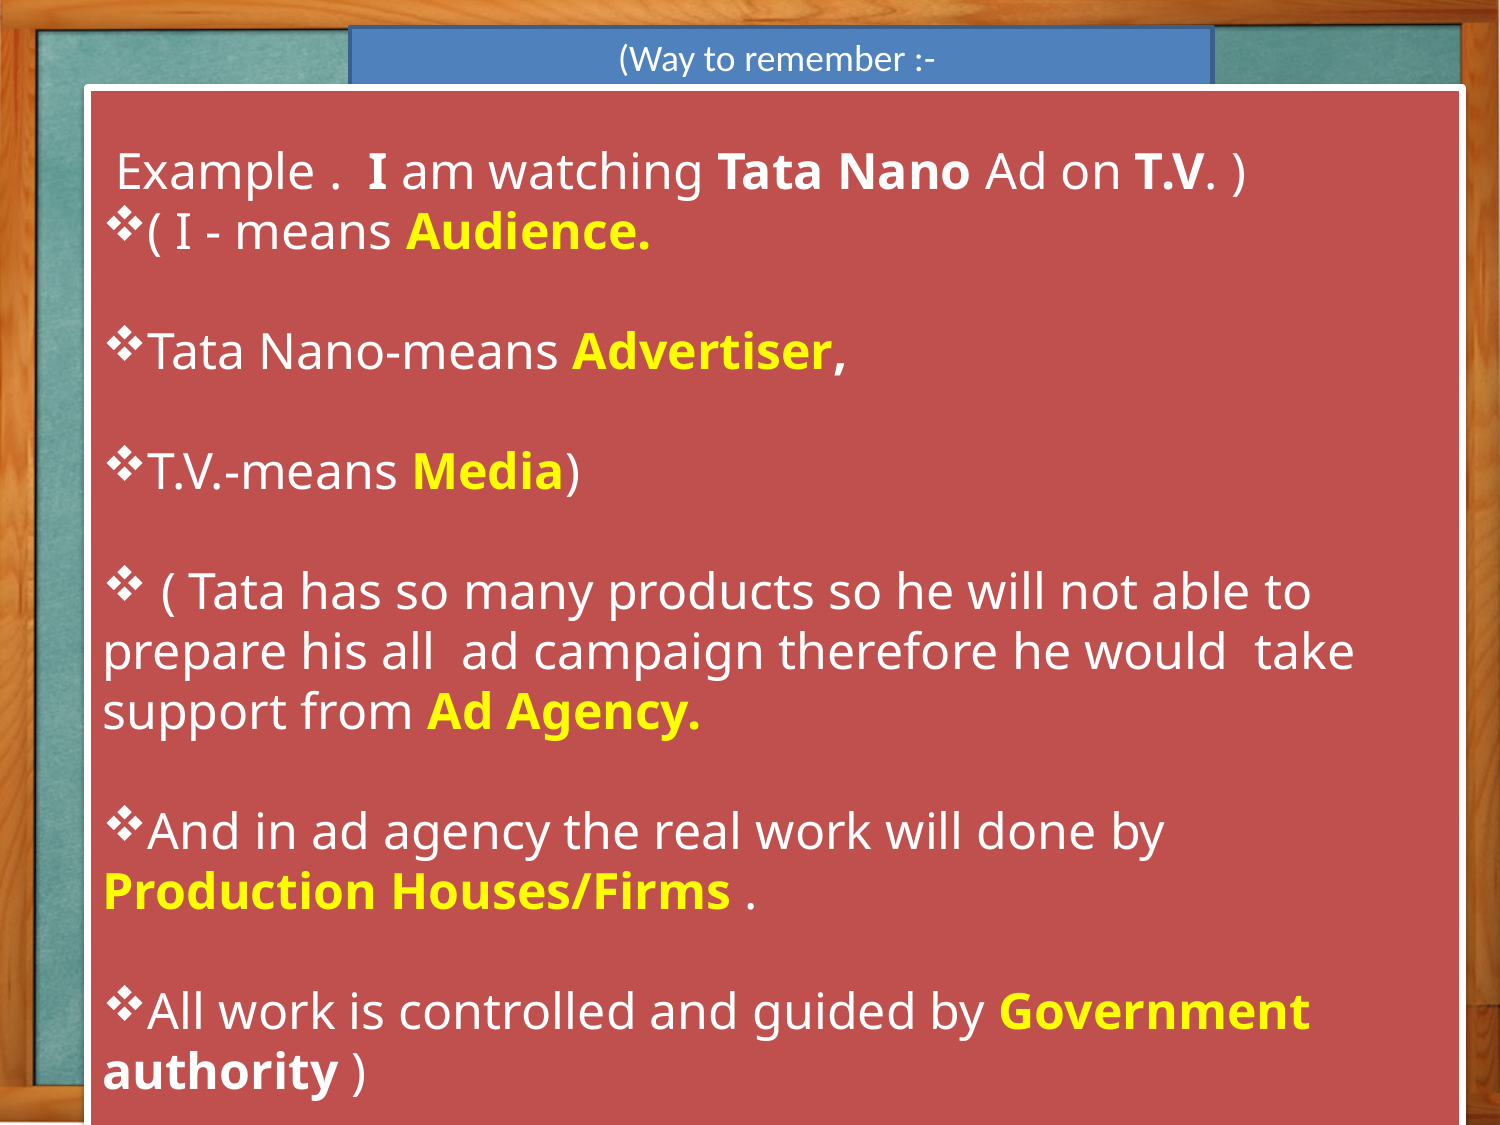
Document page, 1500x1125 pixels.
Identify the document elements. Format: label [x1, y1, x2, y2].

list [0, 0, 1500, 1125]
